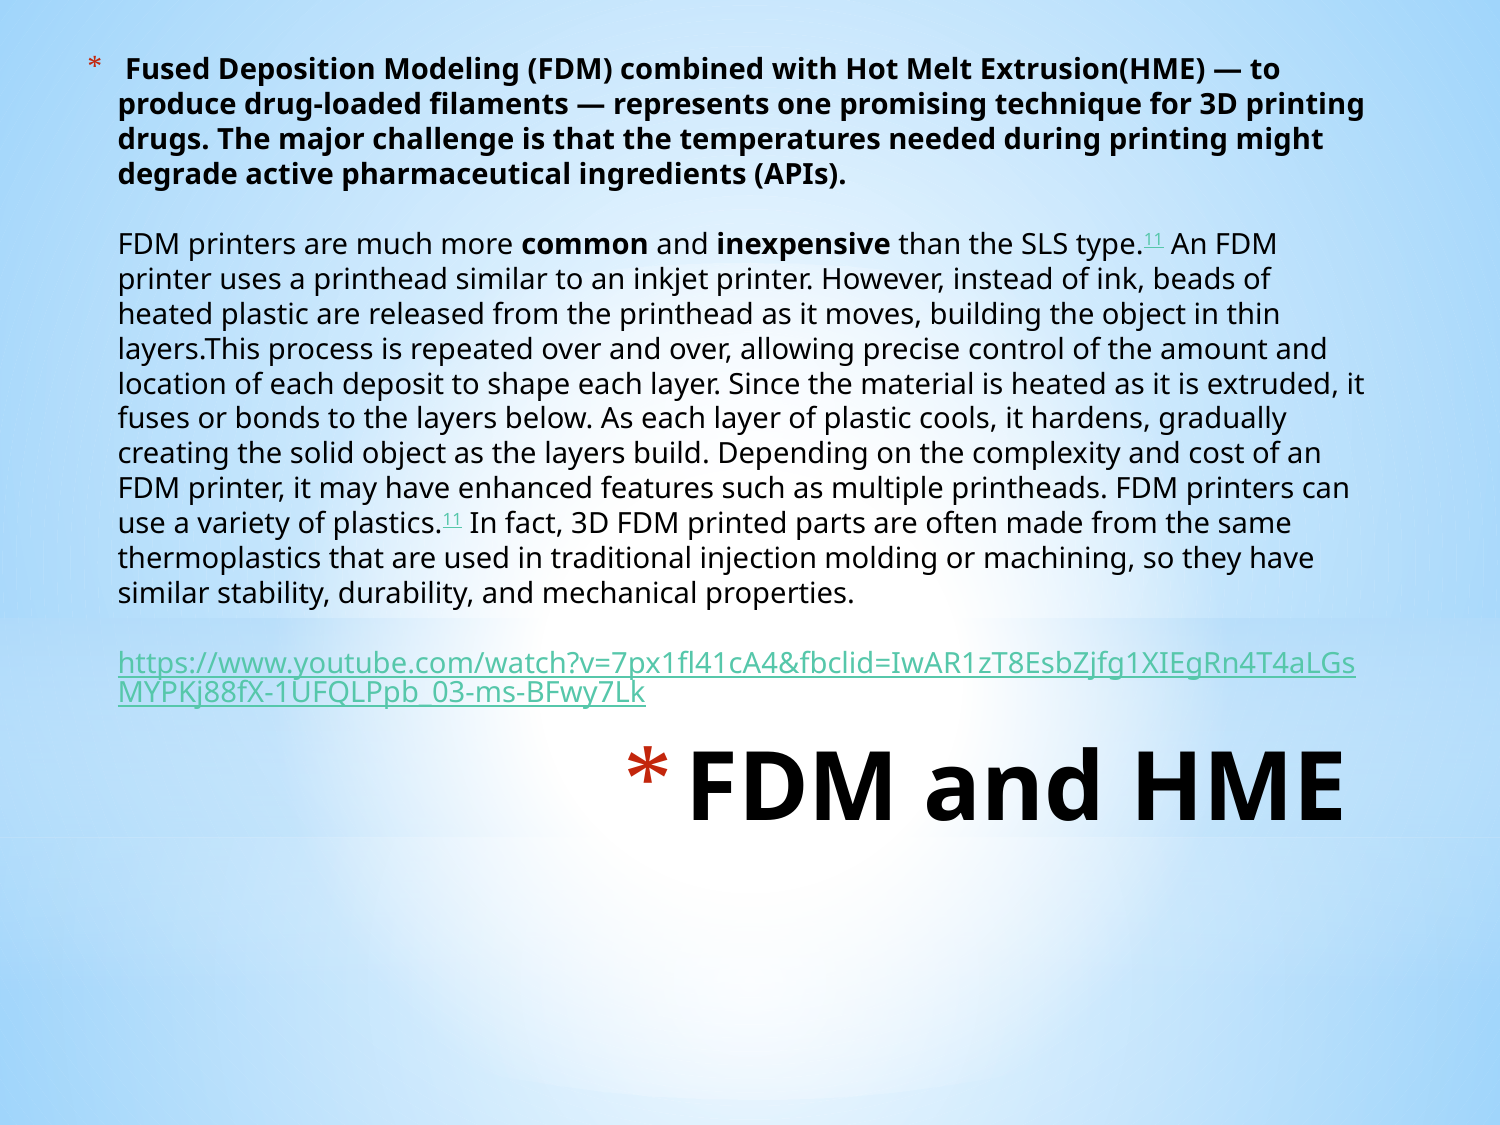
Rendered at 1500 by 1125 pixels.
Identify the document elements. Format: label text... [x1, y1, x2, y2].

list Fused Deposition Modeling (FDM) combined with Hot Melt Extrusion(HME) — to produce drug-loaded filaments — represents one promising technique for 3D printing drugs. The major challenge is that the temperatures needed during printing might degrade active pharmaceutical ingredients (APIs). FDM printers are much more common and inexpensive than the SLS type.11 An FDM printer uses a printhead similar to an inkjet printer. However, instead of ink, beads of heated plastic are released from the printhead as it moves, building the object in thin layers.This process is repeated over and over, allowing precise control of the amount and location of each deposit to shape each layer. Since the material is heated as it is extruded, it fuses or bonds to the layers below. As each layer of plastic cools, it hardens, gradually creating the solid object as the layers build. Depending on the complexity and cost of an FDM printer, it may have enhanced features such as multiple printheads. FDM printers can use a variety of plastics.11 In fact, 3D FDM printed parts are often made from the same thermoplastics that are used in traditional injection molding or machining, so they have similar stability, durability, and mechanical properties. https://www.youtube.com/watch?v=7px1fl41cA4&fbclid=IwAR1zT8EsbZjfg1XIEgRn4T4aLGsMYPKj88fX-1UFQLPpb_03-ms-BFwy7Lk [64, 42, 1388, 613]
title FDM and HME [294, 717, 1363, 905]
